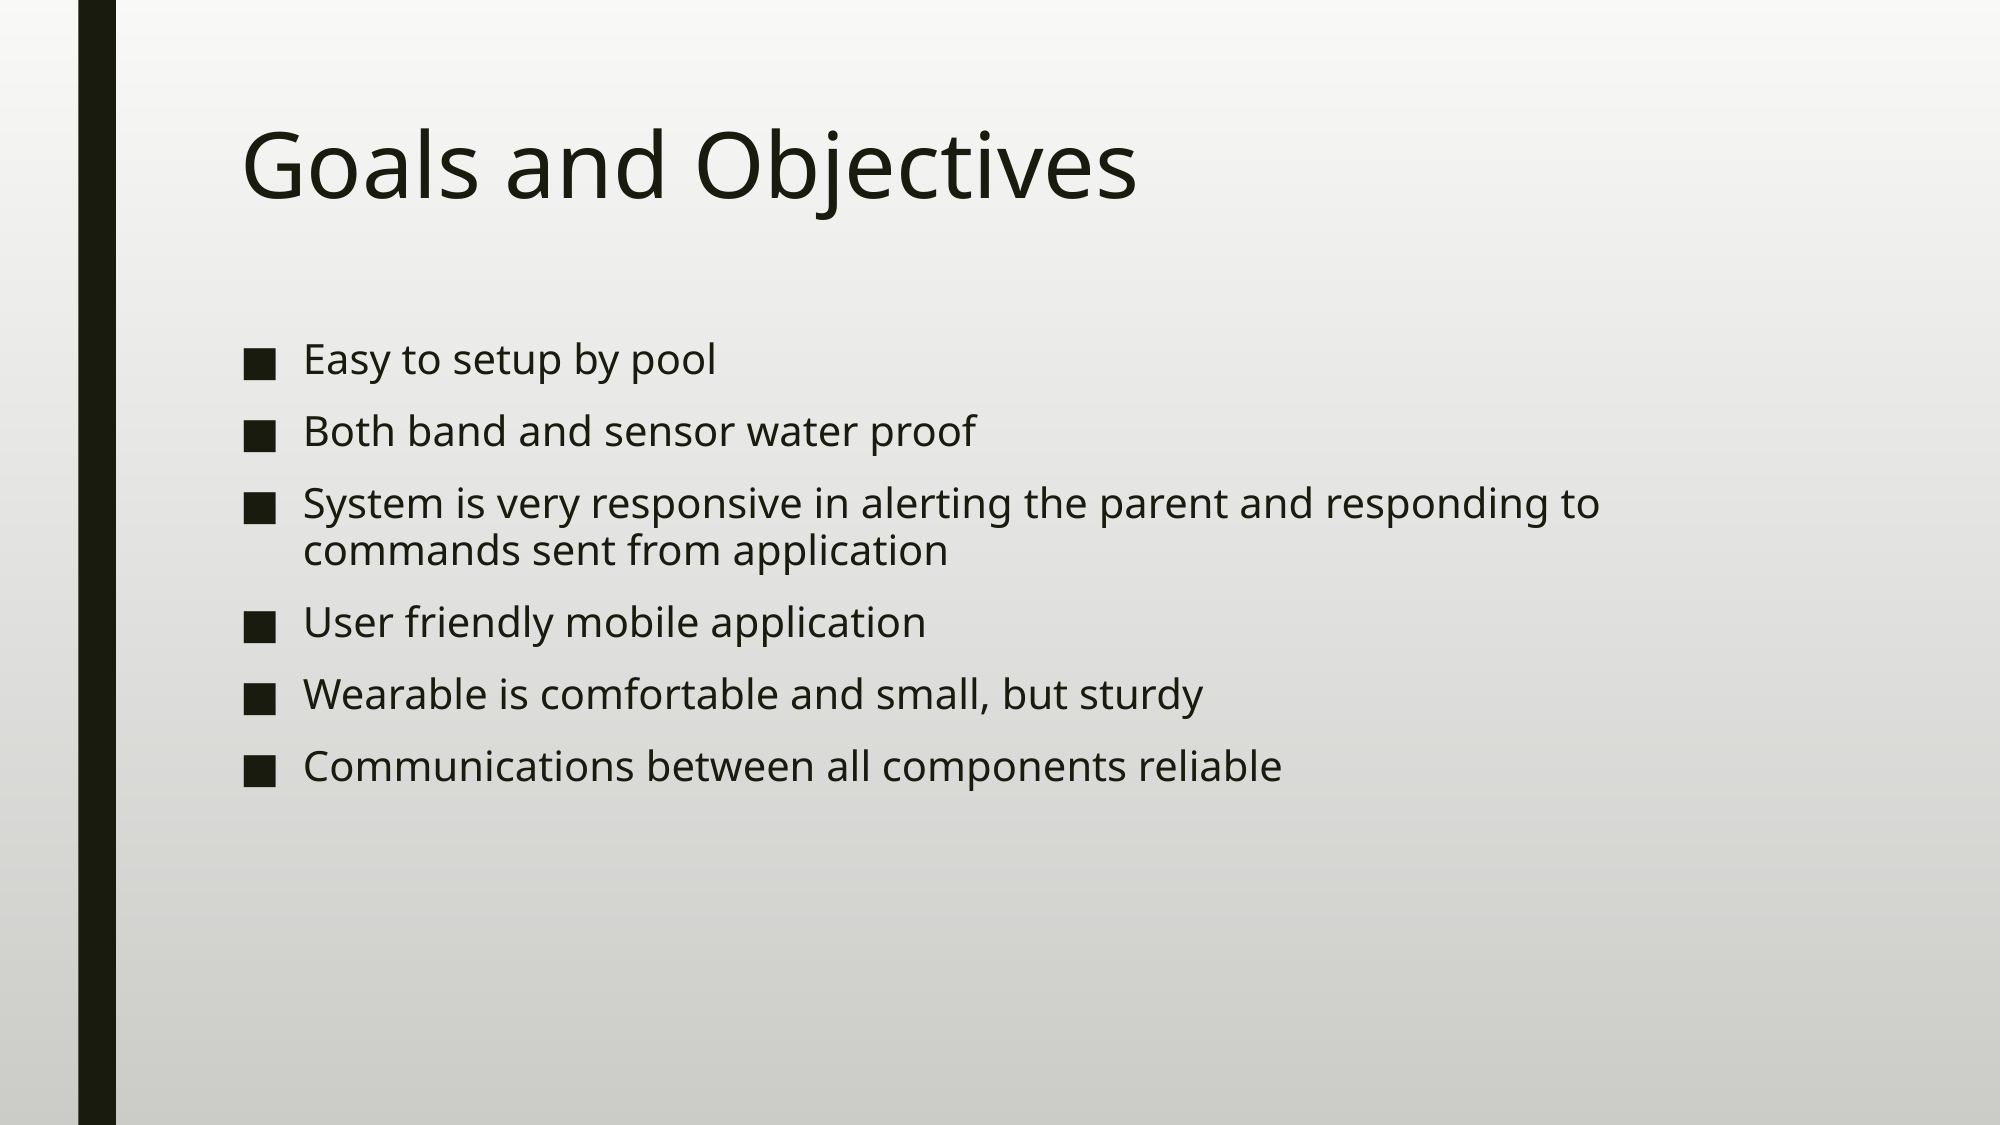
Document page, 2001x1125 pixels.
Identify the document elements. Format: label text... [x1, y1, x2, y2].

title Goals and Objectives [225, 112, 1800, 329]
list Easy to setup by pool Both band and sensor water proof System is very responsive in alerting the parent and responding to commands sent from application User friendly mobile application Wearable is comfortable and small, but sturdy Communications between all components reliable [225, 329, 1800, 963]
